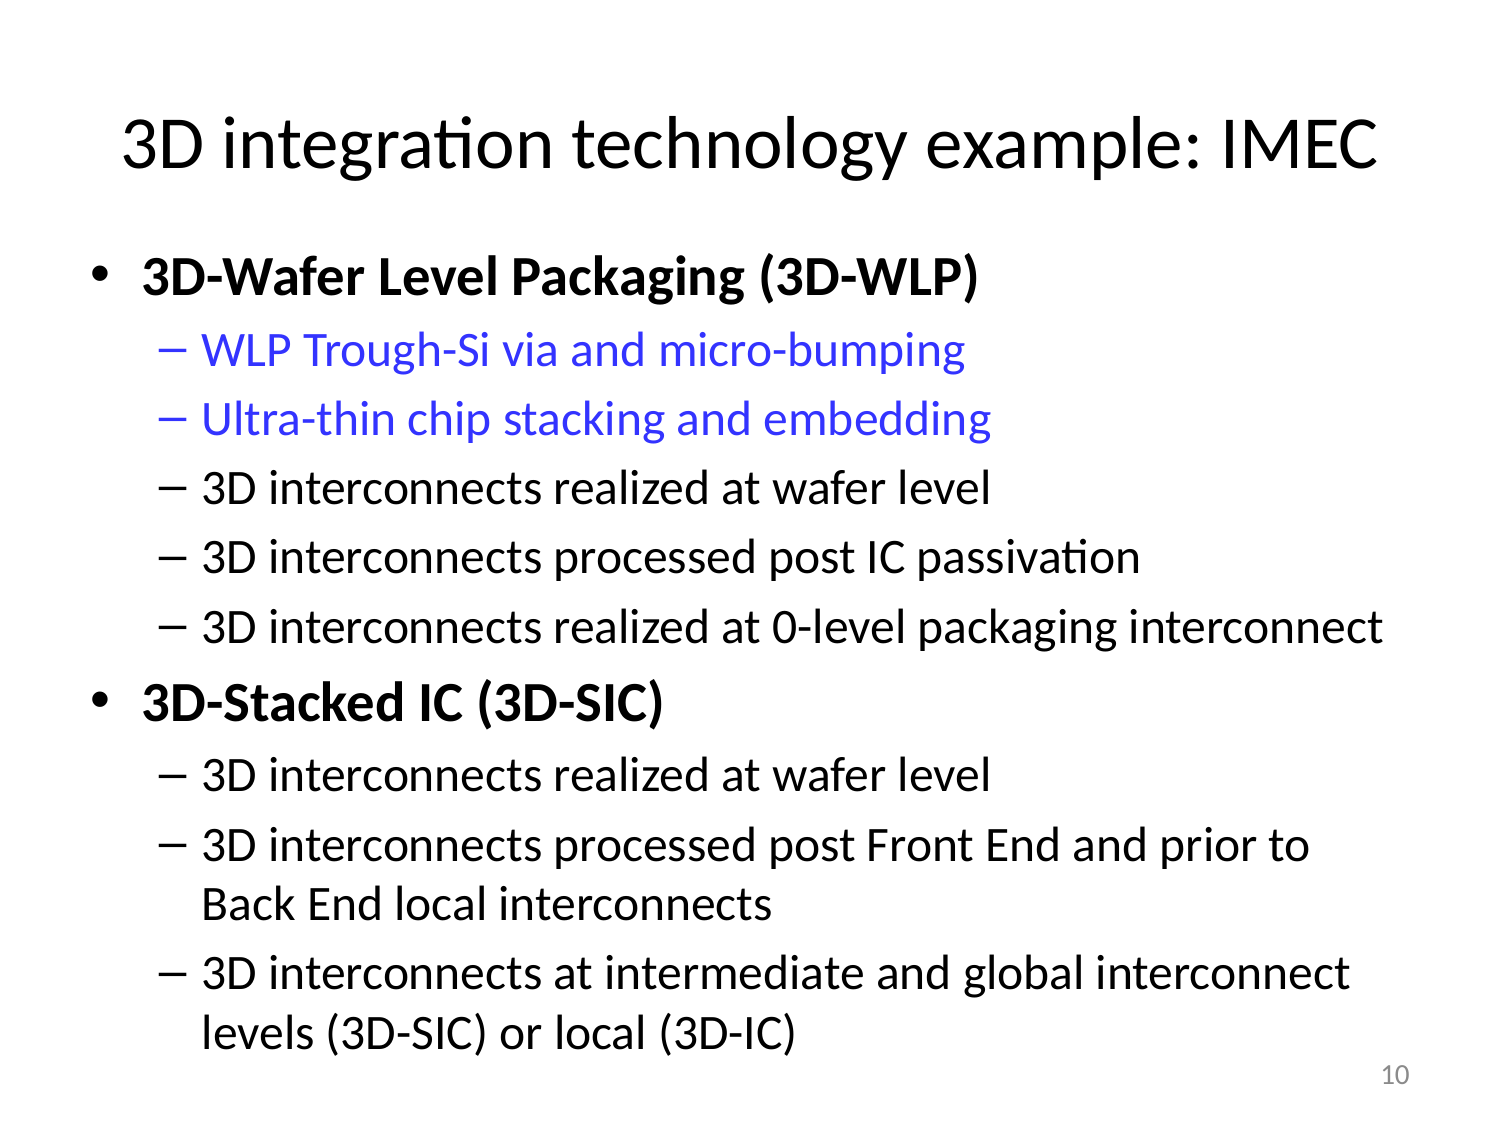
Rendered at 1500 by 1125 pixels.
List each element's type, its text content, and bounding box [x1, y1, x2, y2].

list 3D-Wafer Level Packaging (3D-WLP) WLP Trough-Si via and micro-bumping Ultra-thin chip stacking and embedding 3D interconnects realized at wafer level 3D interconnects processed post IC passivation 3D interconnects realized at 0-level packaging interconnect 3D-Stacked IC (3D-SIC) 3D interconnects realized at wafer level 3D interconnects processed post Front End and prior to Back End local interconnects 3D interconnects at intermediate and global interconnect levels (3D-SIC) or local (3D-IC) [75, 231, 1425, 1082]
slide_number 10 [1074, 1042, 1425, 1103]
title 3D integration technology example: IMEC [75, 45, 1425, 231]
